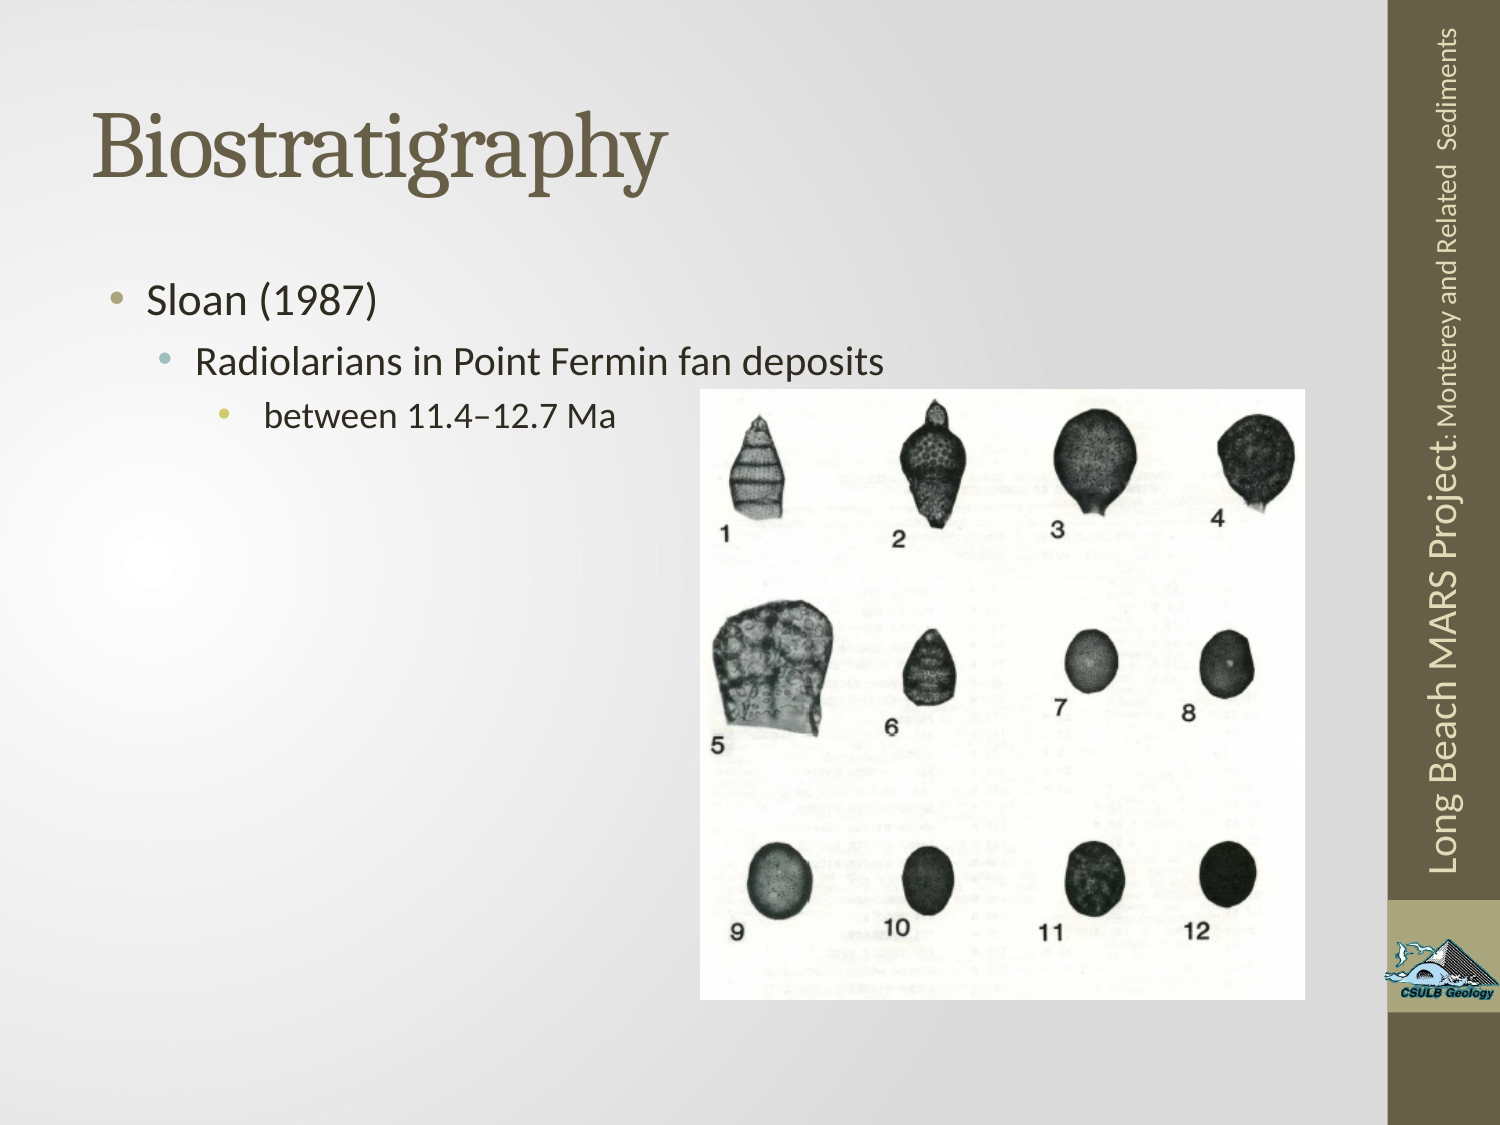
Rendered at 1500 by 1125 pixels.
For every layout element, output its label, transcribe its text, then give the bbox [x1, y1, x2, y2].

footer Long Beach MARS Project: Monterey and Related Sediments [1400, 12, 1479, 901]
list Sloan (1987) Radiolarians in Point Fermin fan deposits between 11.4–12.7 Ma [75, 262, 1325, 1050]
picture [699, 388, 1306, 1001]
title Biostratigraphy [75, 45, 1325, 233]
picture [1383, 936, 1500, 1001]
